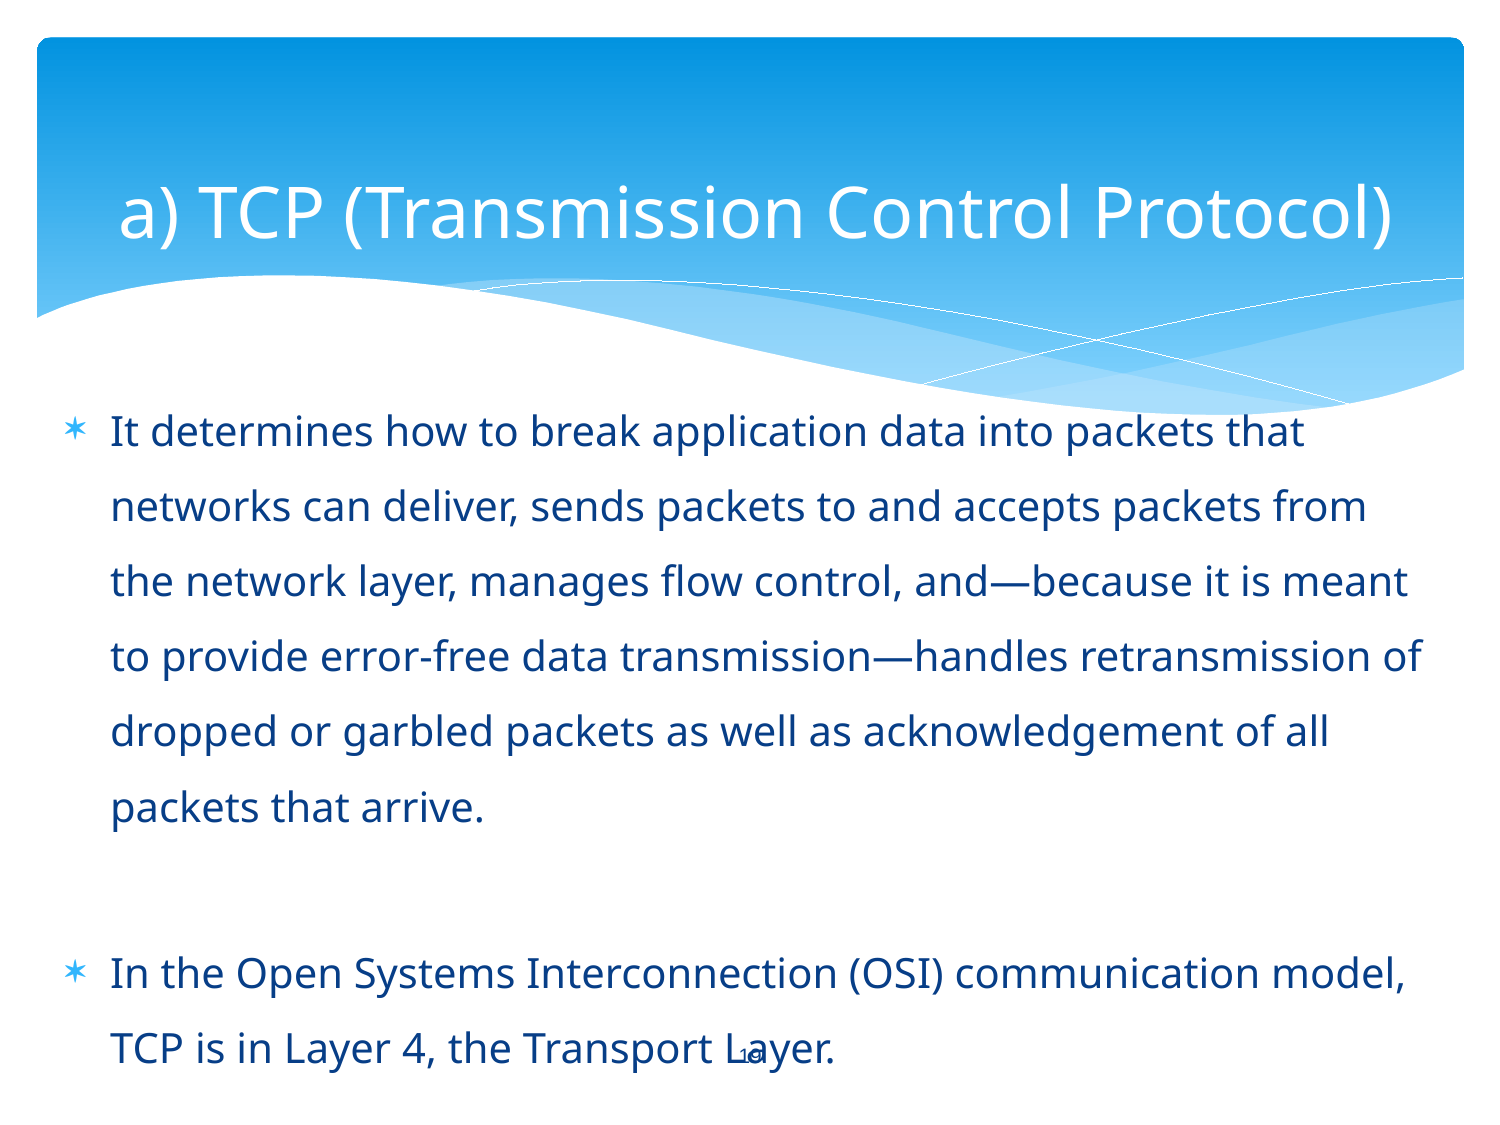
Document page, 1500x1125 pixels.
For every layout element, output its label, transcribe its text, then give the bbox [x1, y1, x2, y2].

slide_number 19 [654, 1025, 846, 1086]
list It determines how to break application data into packets that networks can deliver, sends packets to and accepts packets from the network layer, manages flow control, and—because it is meant to provide error-free data transmission—handles retransmission of dropped or garbled packets as well as acknowledgement of all packets that arrive. In the Open Systems Interconnection (OSI) communication model, TCP is in Layer 4, the Transport Layer. [50, 372, 1438, 1125]
title a) TCP (Transmission Control Protocol) [75, 152, 1438, 269]
